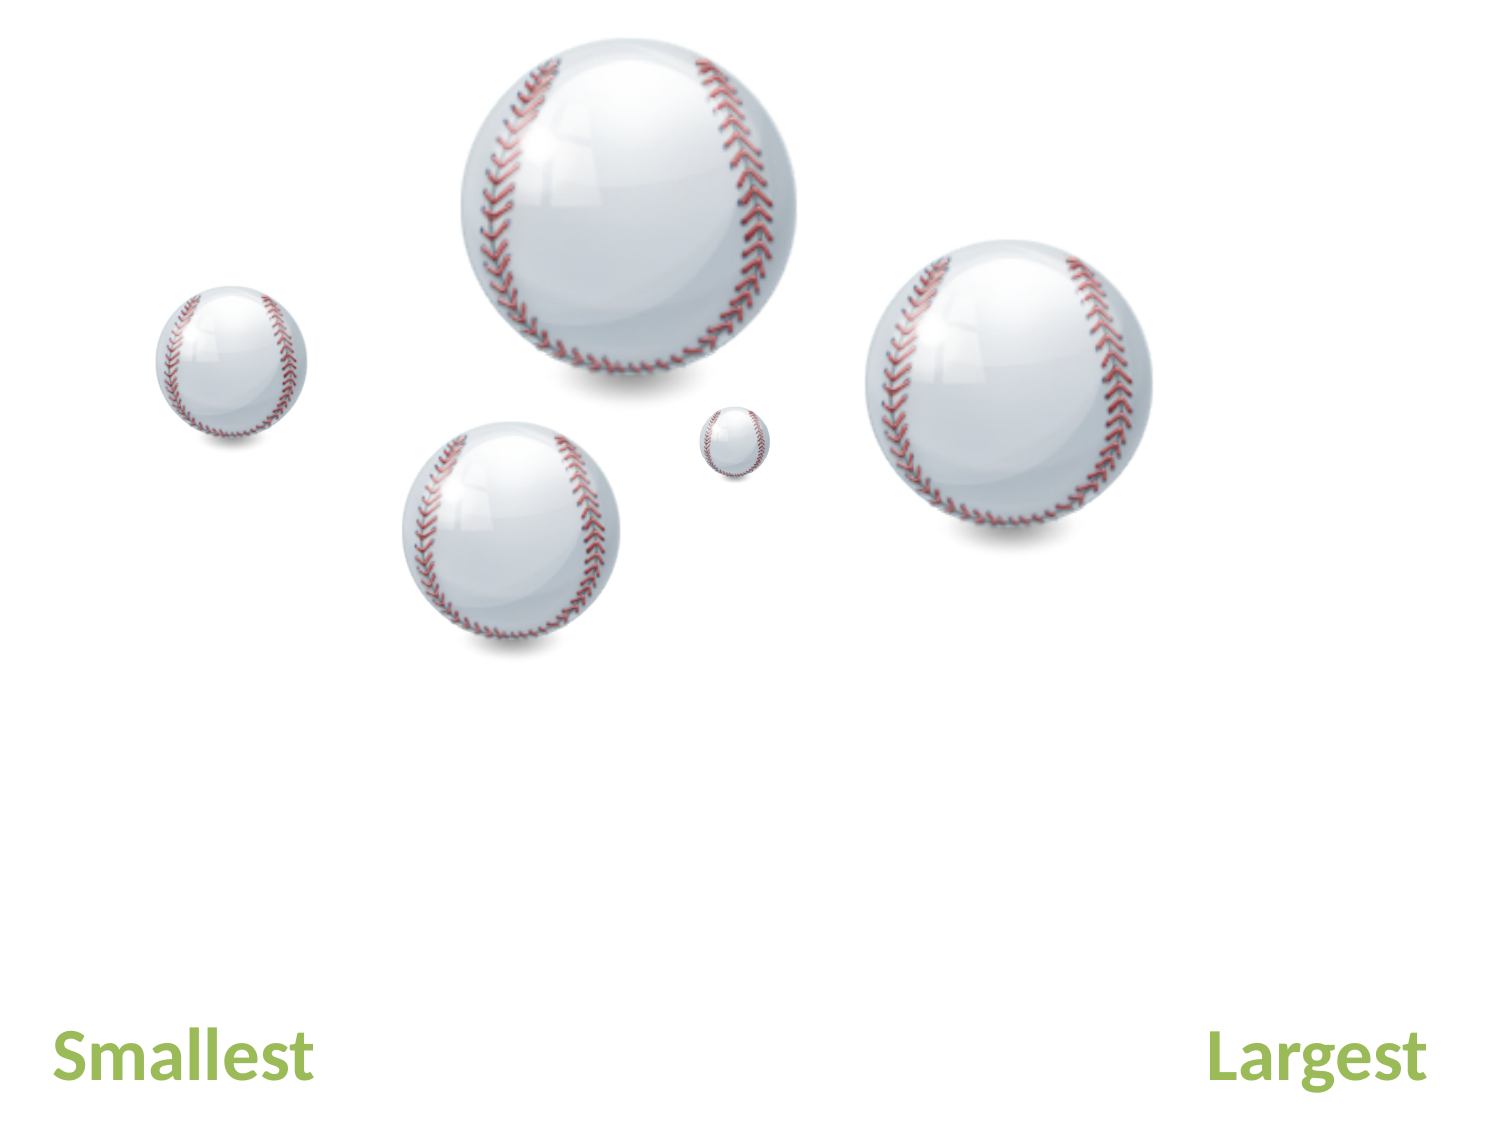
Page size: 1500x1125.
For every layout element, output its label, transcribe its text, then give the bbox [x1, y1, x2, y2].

text_box Largest [1191, 997, 1444, 1103]
picture [367, 0, 1200, 686]
picture [131, 268, 333, 470]
text_box Smallest [37, 997, 331, 1103]
